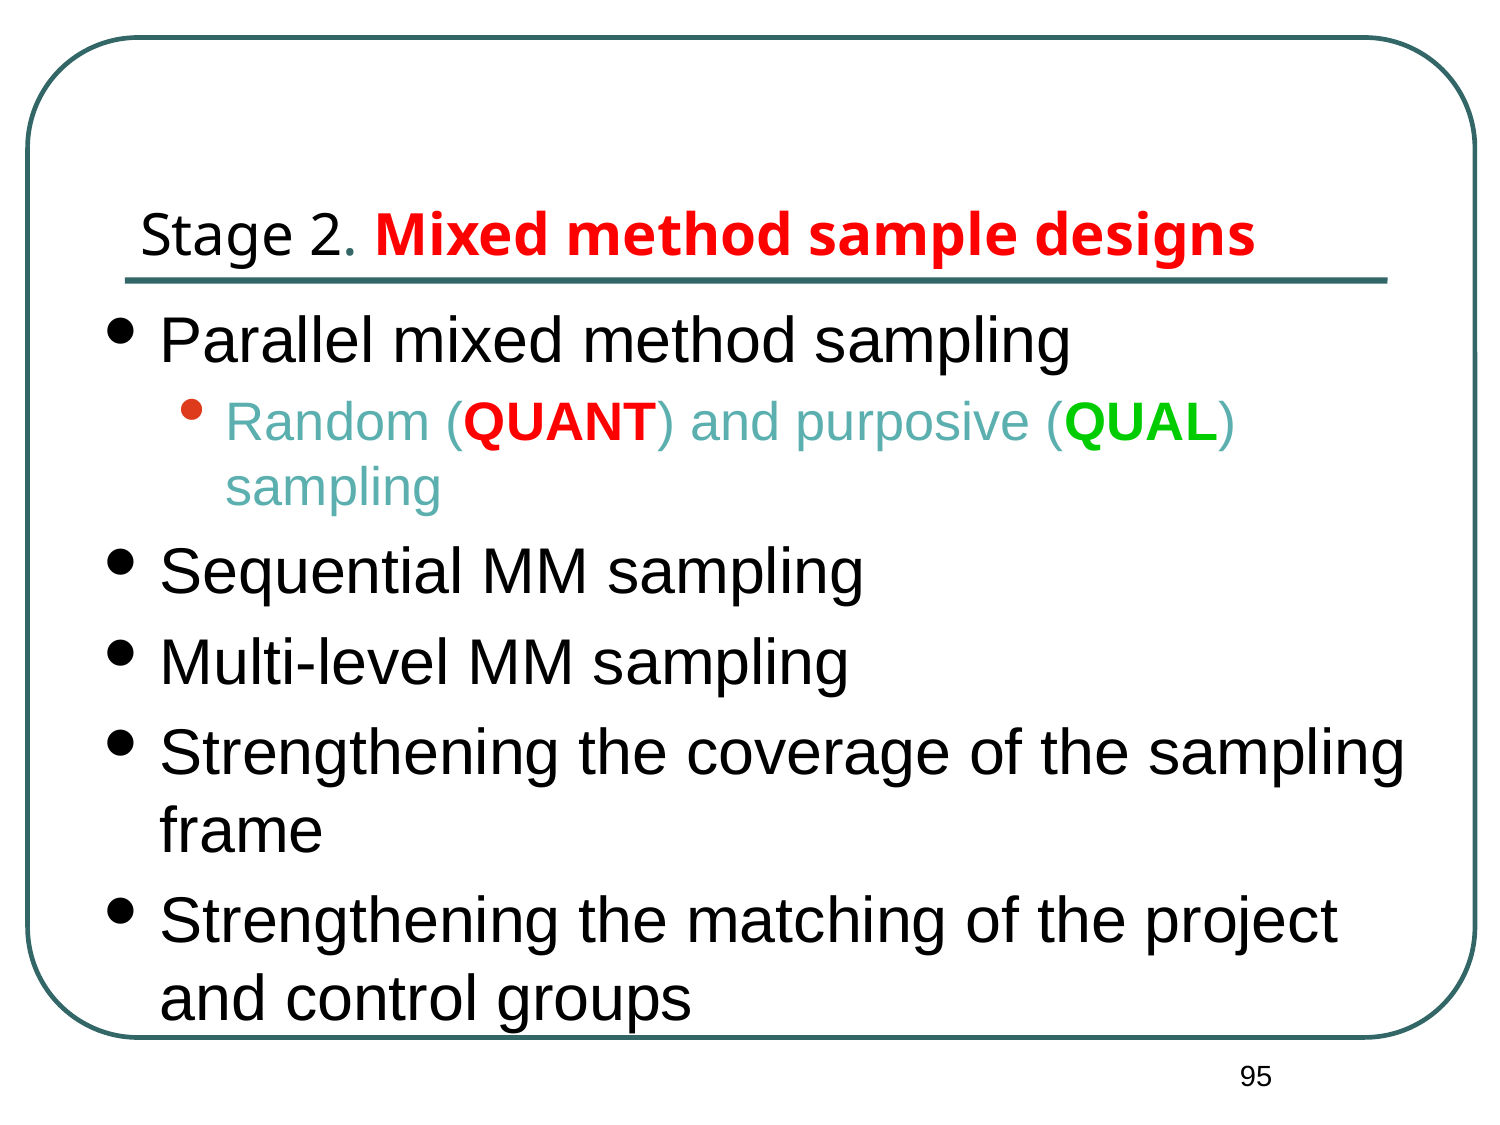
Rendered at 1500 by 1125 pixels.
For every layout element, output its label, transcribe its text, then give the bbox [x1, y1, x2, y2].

title Stage 2. Mixed method sample designs [125, 87, 1388, 275]
list Parallel mixed method sampling Random (QUANT) and purposive (QUAL) sampling Sequential MM sampling Multi-level MM sampling Strengthening the coverage of the sampling frame Strengthening the matching of the project and control groups [88, 290, 1447, 954]
slide_number 95 [1124, 1049, 1388, 1125]
